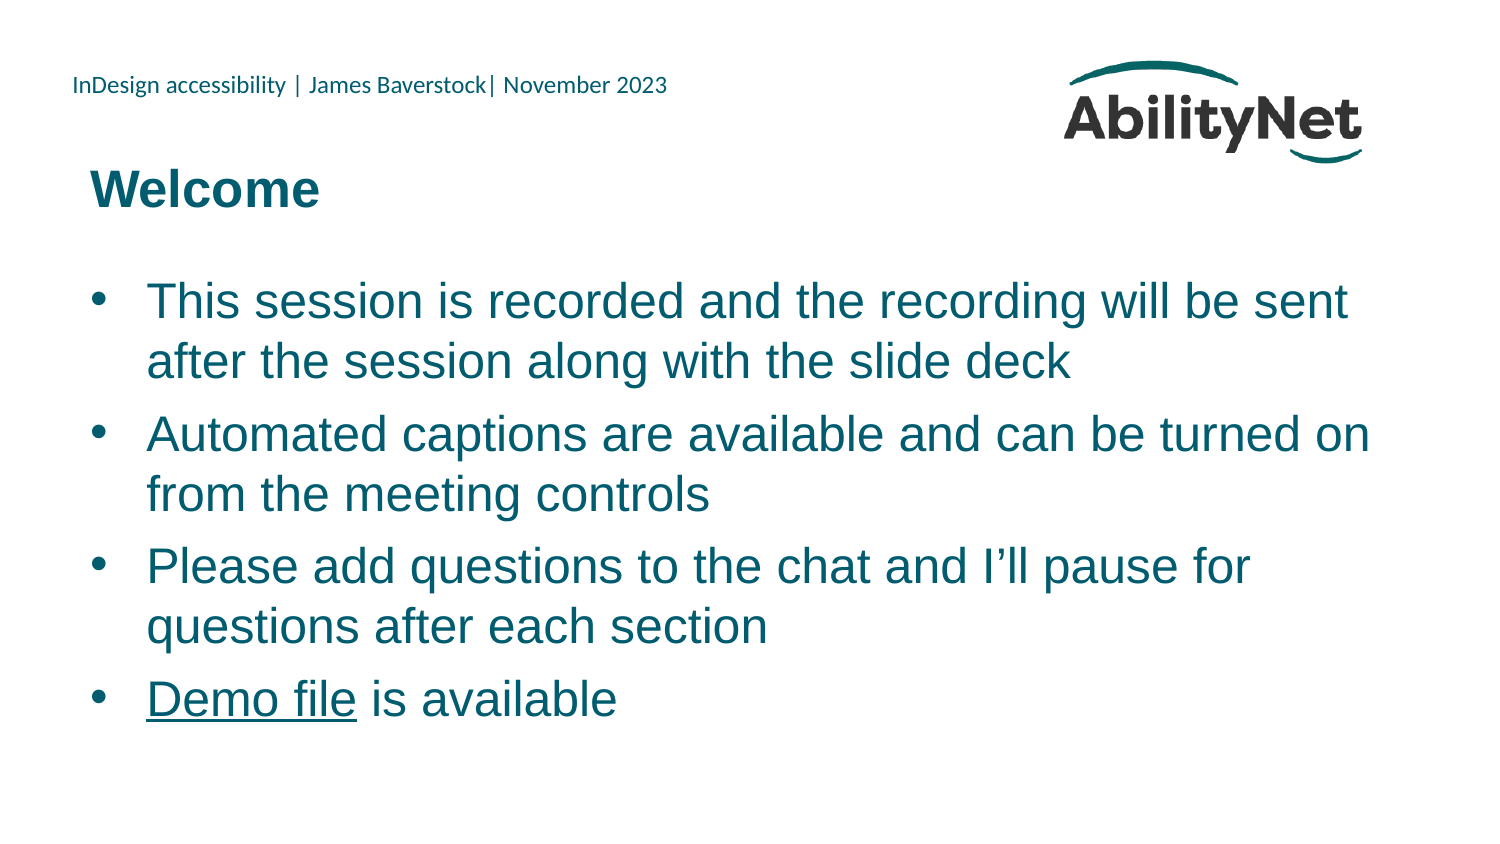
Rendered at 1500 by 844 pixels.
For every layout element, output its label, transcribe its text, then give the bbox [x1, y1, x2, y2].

list This session is recorded and the recording will be sent after the session along with the slide deck Automated captions are available and can be turned on from the meeting controls Please add questions to the chat and I’ll pause for questions after each section Demo file is available [75, 261, 1425, 773]
title Welcome [75, 93, 1425, 226]
picture [1020, 17, 1403, 93]
